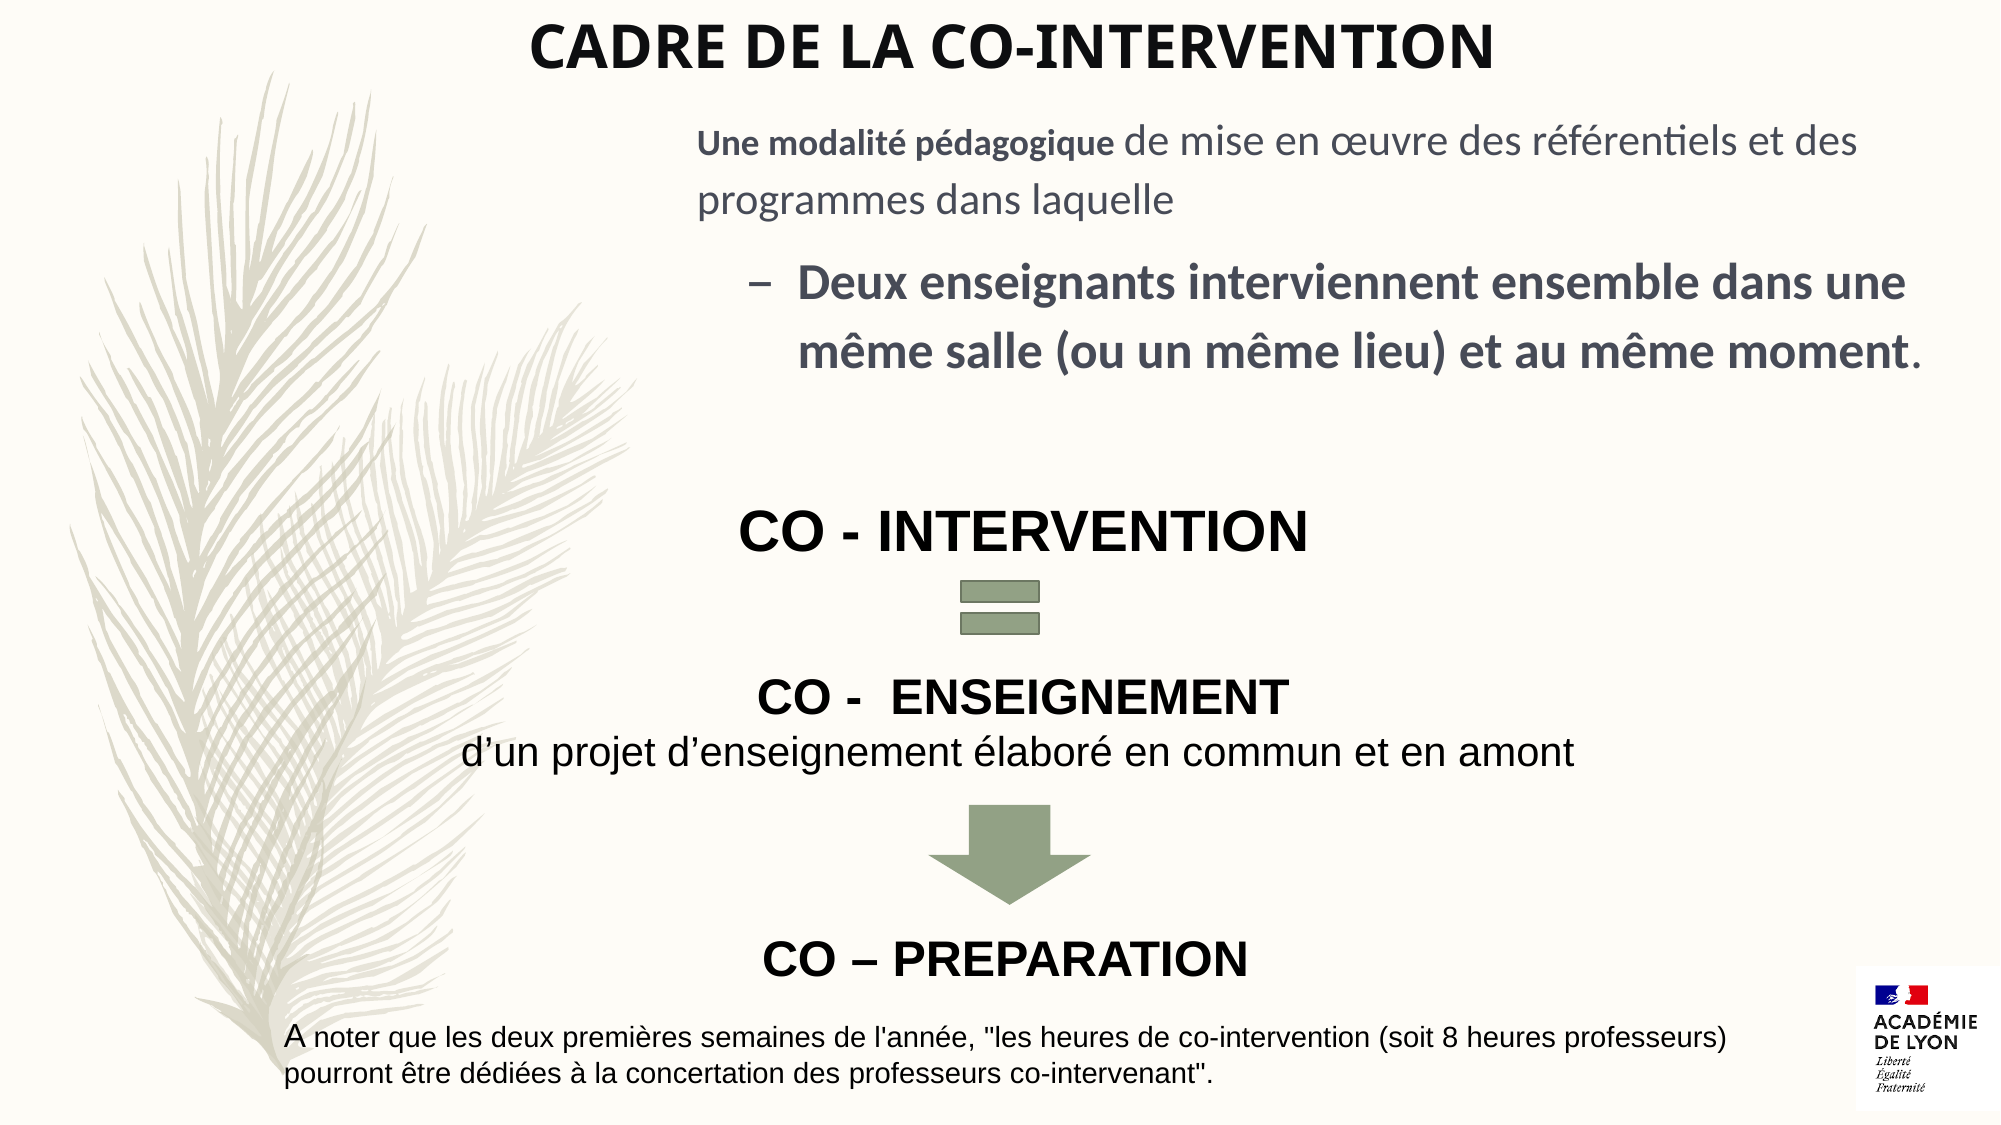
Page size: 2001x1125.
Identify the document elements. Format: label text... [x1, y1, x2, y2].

picture [1856, 966, 2000, 1111]
text_box CO - ENSEIGNEMENT d’un projet d’enseignement élaboré en commun et en amont [402, 656, 1645, 832]
text_box A noter que les deux premières semaines de l'année, "les heures de co-intervention (soit 8 heures professeurs) pourront être dédiées à la concertation des professeurs co-intervenant". [269, 1006, 1750, 1097]
text_box [926, 803, 1093, 906]
title CADRE DE LA CO-INTERVENTION [26, 3, 2000, 91]
text_box CO - INTERVENTION [681, 485, 1366, 571]
text_box CO – PREPARATION [719, 919, 1288, 994]
text_box [960, 612, 1040, 635]
list Une modalité pédagogique de mise en œuvre des référentiels et des programmes dans laquelle Deux enseignants interviennent ensemble dans une même salle (ou un même lieu) et au même moment. [681, 97, 1979, 446]
text_box [960, 580, 1040, 603]
